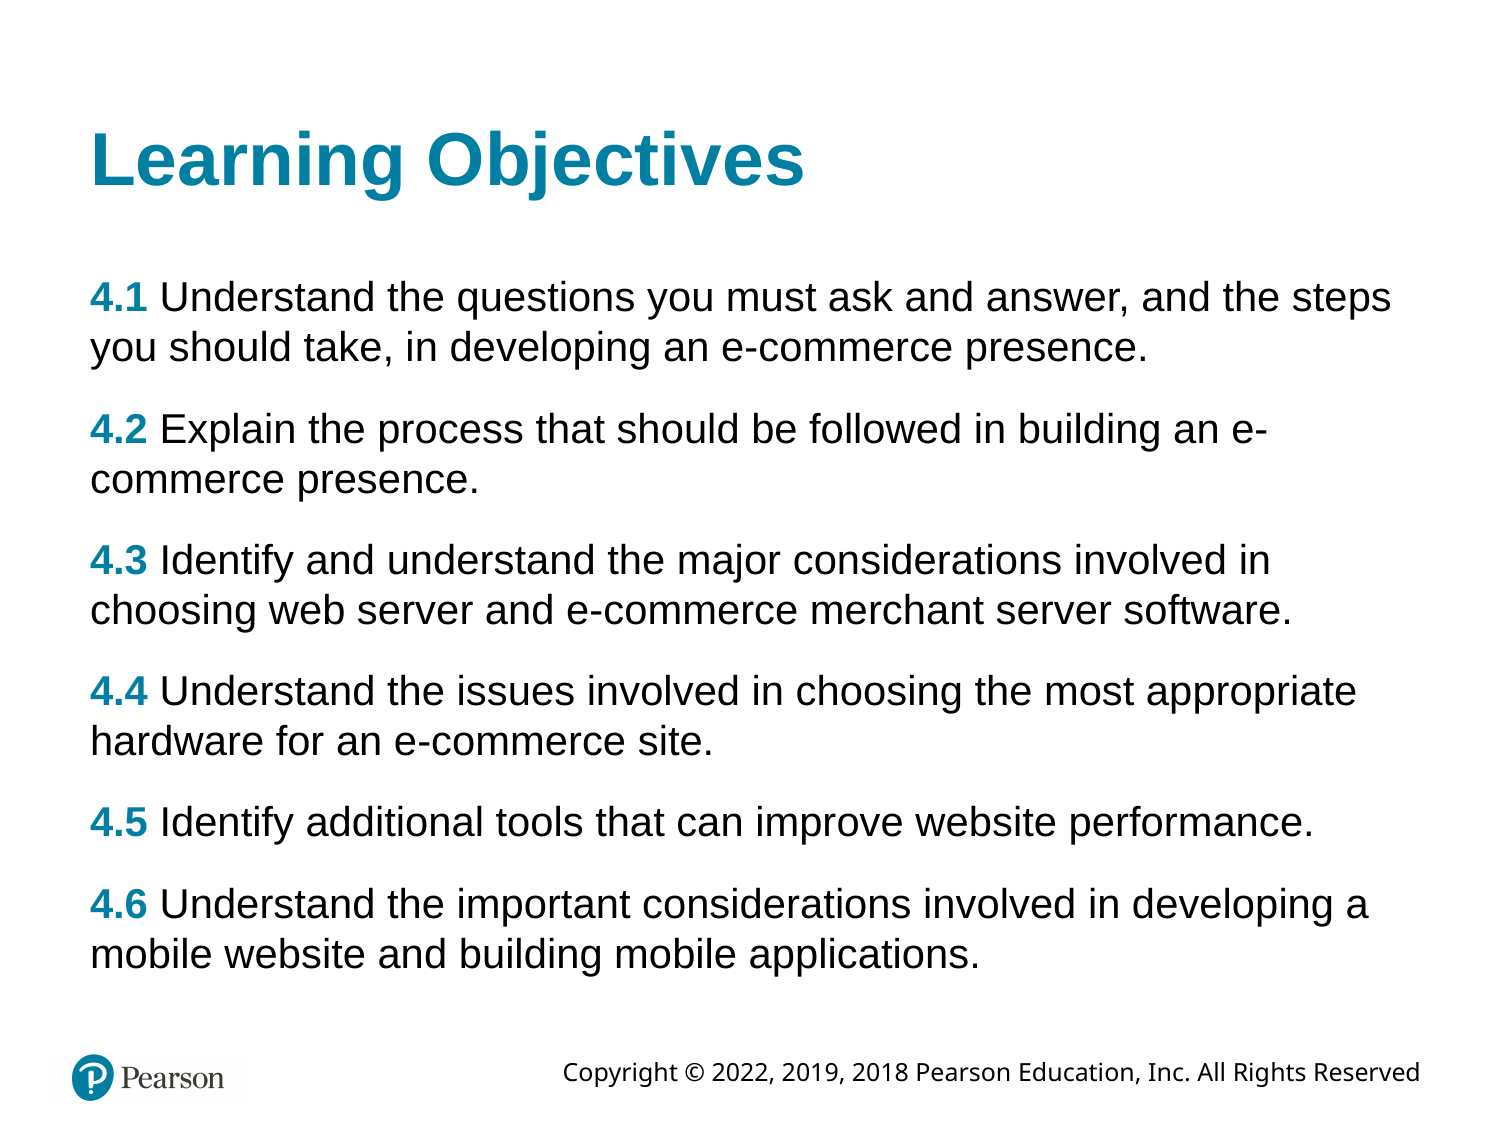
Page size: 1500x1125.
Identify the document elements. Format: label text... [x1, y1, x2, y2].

picture [51, 1053, 245, 1102]
title Learning Objectives [75, 35, 1425, 216]
list 4.1 Understand the questions you must ask and answer, and the steps you should take, in developing an e-commerce presence. 4.2 Explain the process that should be followed in building an e-commerce presence. 4.3 Identify and understand the major considerations involved in choosing web server and e-commerce merchant server software. 4.4 Understand the issues involved in choosing the most appropriate hardware for an e-commerce site. 4.5 Identify additional tools that can improve website performance. 4.6 Understand the important considerations involved in developing a mobile website and building mobile applications. [75, 255, 1426, 1021]
